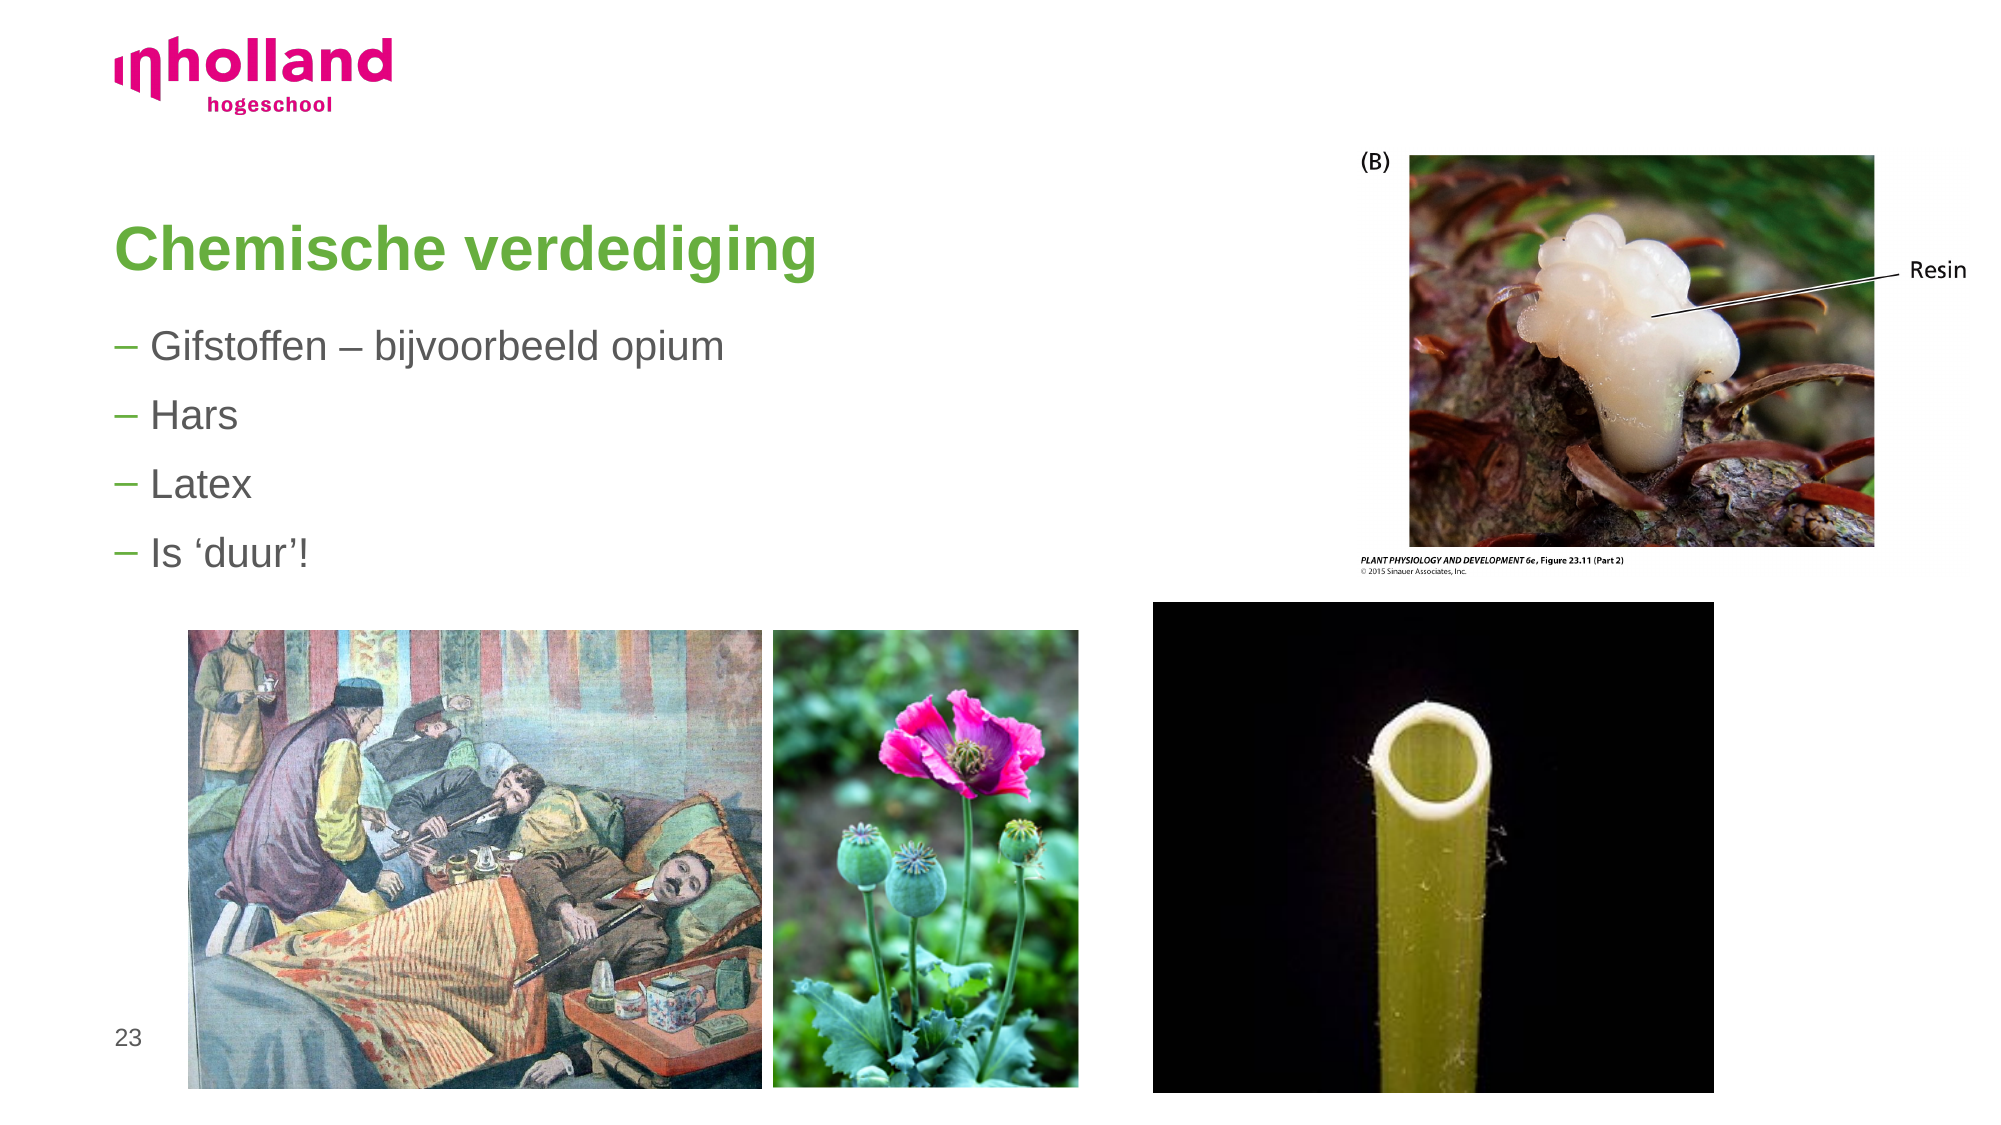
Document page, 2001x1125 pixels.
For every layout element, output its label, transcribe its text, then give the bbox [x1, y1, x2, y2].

picture [1153, 602, 1714, 1093]
picture [114, 36, 392, 115]
title Chemische verdediging [114, 209, 1357, 290]
slide_number 23 [114, 1007, 188, 1067]
picture [773, 630, 1080, 1089]
picture [1357, 147, 1970, 577]
list Gifstoffen – bijvoorbeeld opium Hars Latex Is ‘duur’! [114, 318, 1882, 991]
picture [188, 630, 762, 1089]
